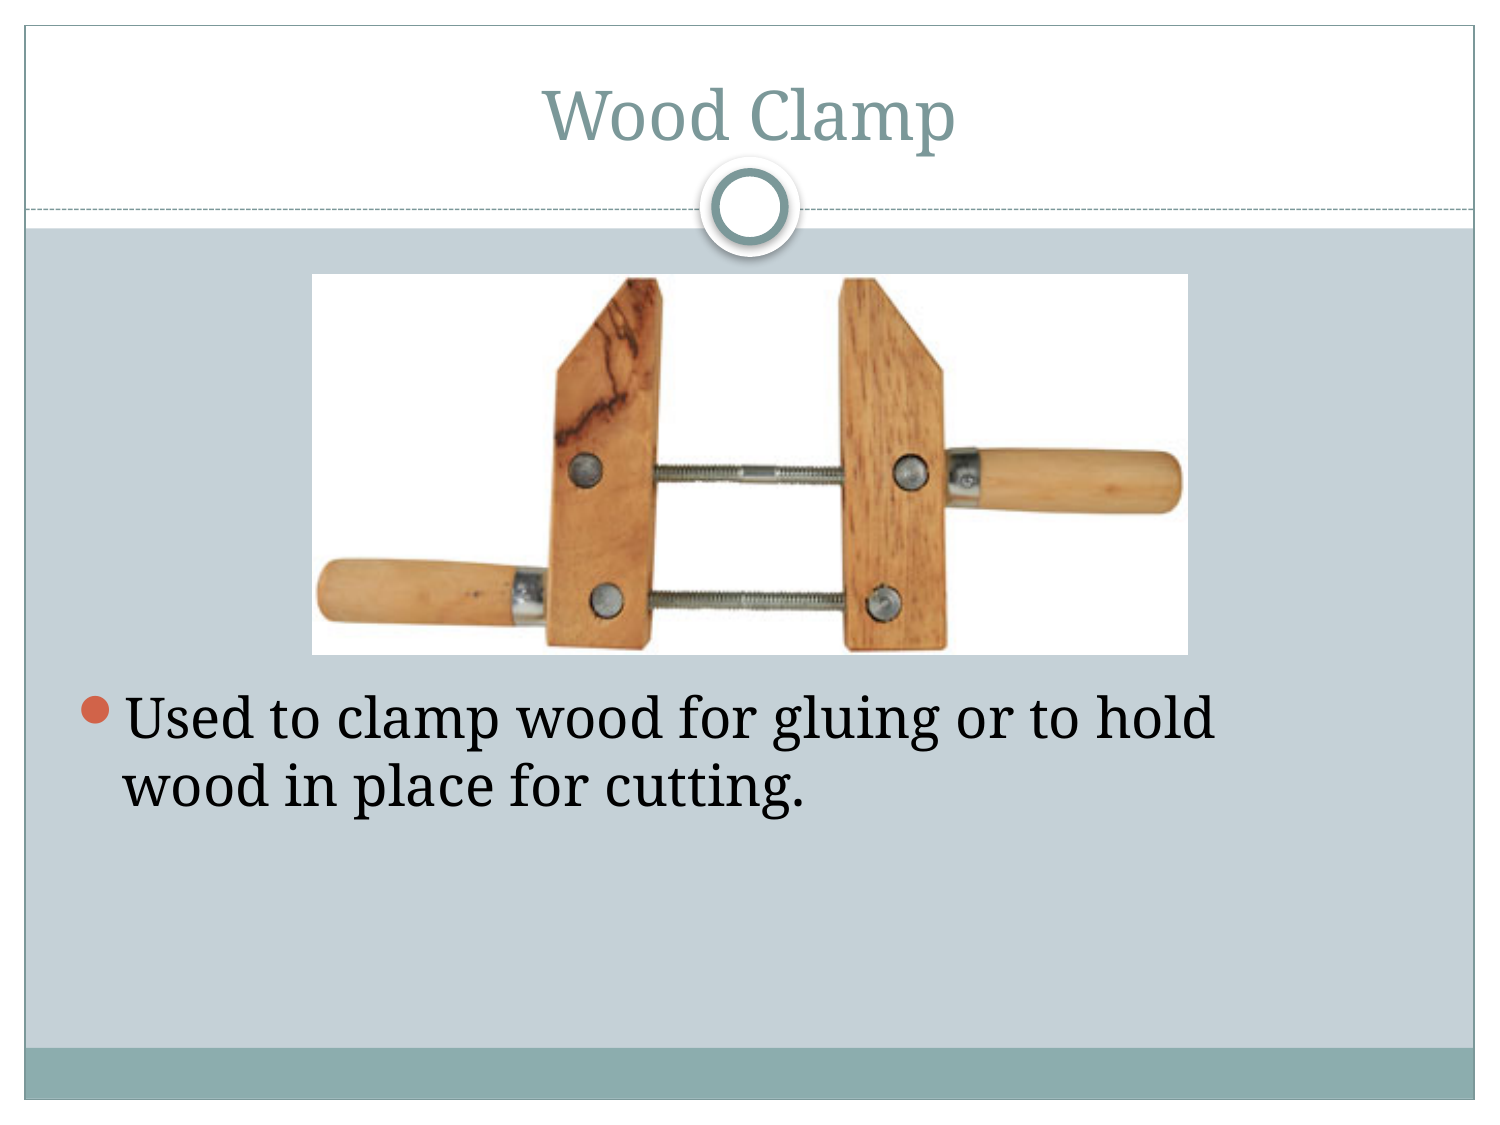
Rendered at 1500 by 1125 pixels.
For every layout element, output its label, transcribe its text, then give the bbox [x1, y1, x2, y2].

picture [312, 274, 1188, 655]
title Wood Clamp [49, 37, 1450, 162]
list Used to clamp wood for gluing or to hold wood in place for cutting. [62, 675, 1363, 1001]
